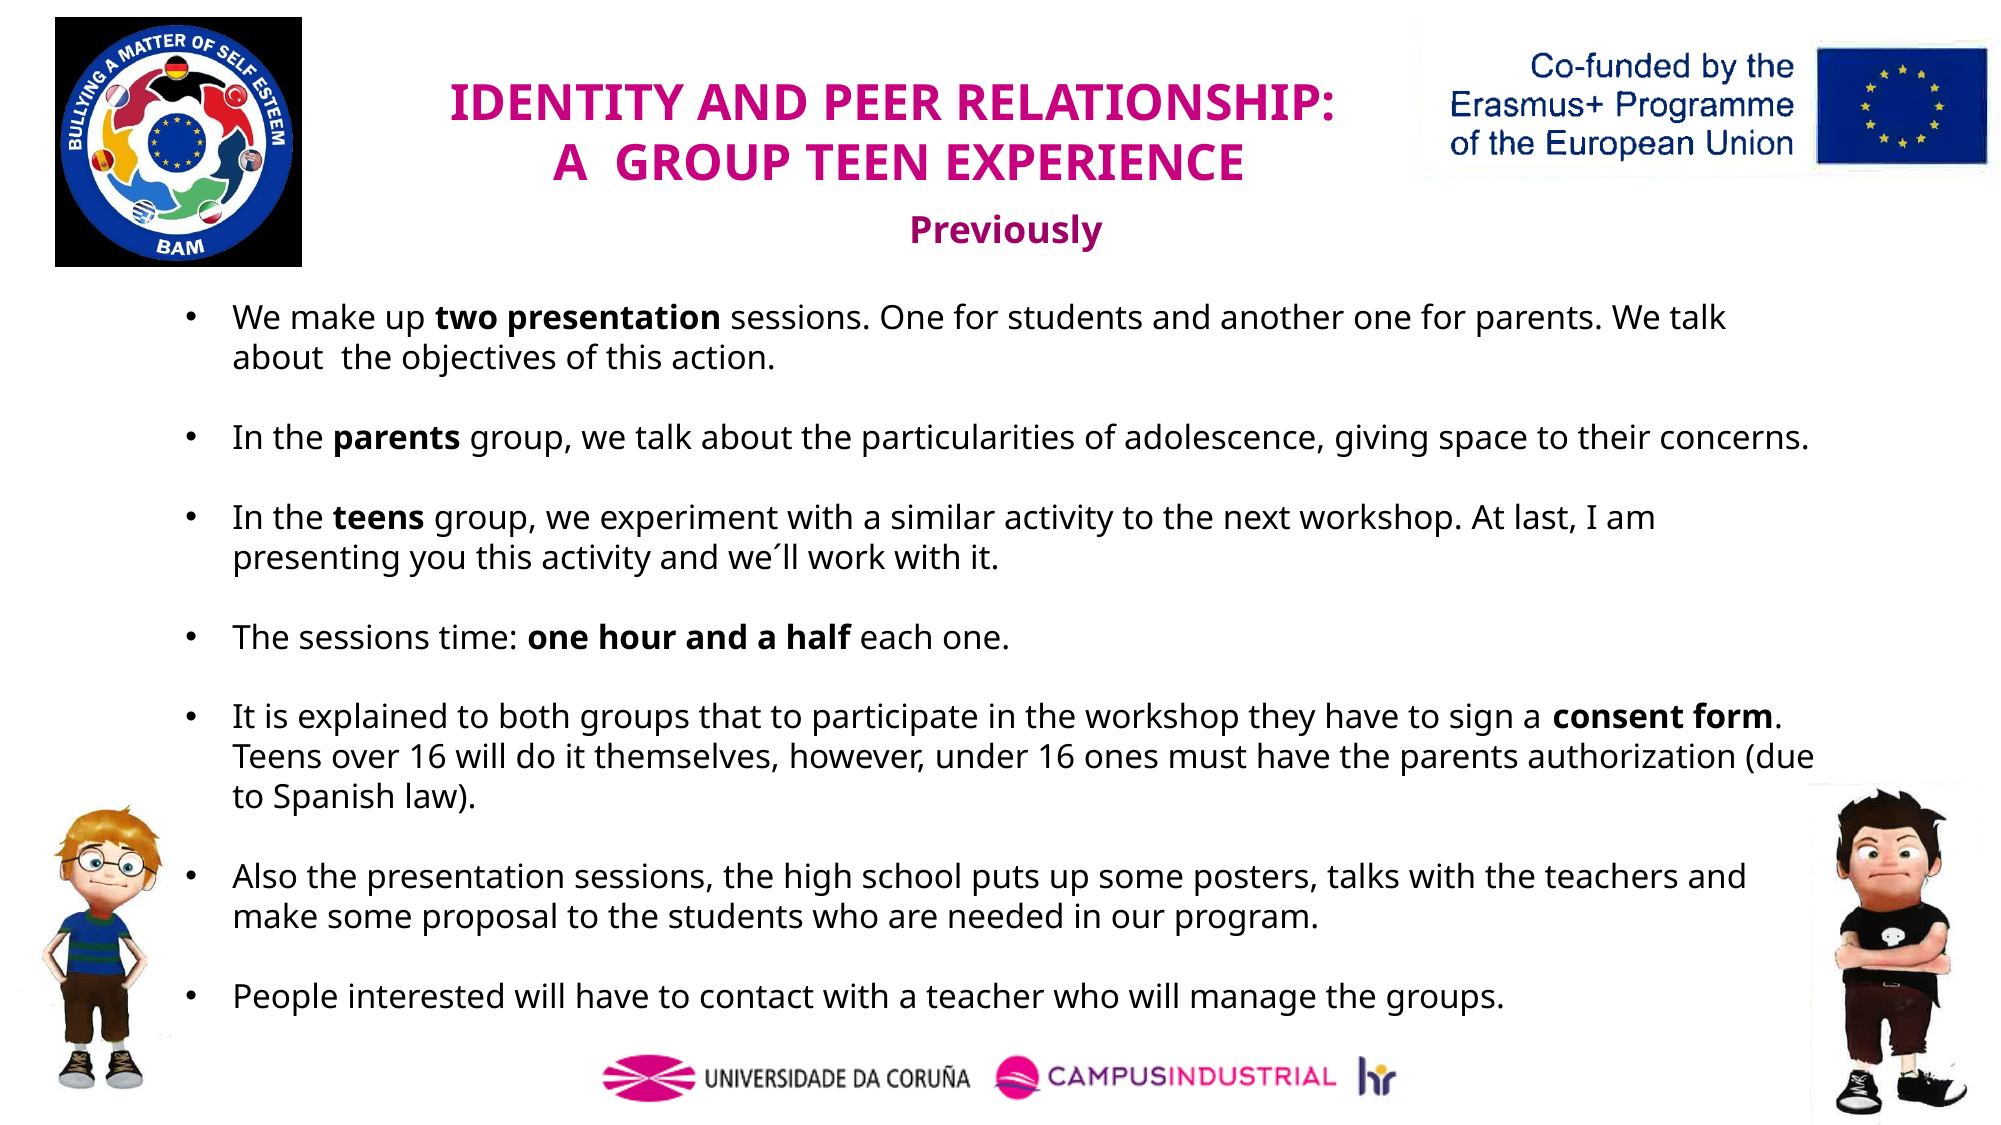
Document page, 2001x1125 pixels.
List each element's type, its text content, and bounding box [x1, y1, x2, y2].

picture [55, 17, 302, 267]
picture [592, 1052, 1413, 1110]
picture [19, 793, 171, 1097]
text_box Previously We make up two presentation sessions. One for students and another one for parents. We talk about the objectives of this action. In the parents group, we talk about the particularities of adolescence, giving space to their concerns. In the teens group, we experiment with a similar activity to the next workshop. At last, I am presenting you this activity and we´ll work with it. The sessions time: one hour and a half each one. It is explained to both groups that to participate in the workshop they have to sign a consent form. Teens over 16 will do it themselves, however, under 16 ones must have the parents authorization (due to Spanish law). Also the presentation sessions, the high school puts up some posters, talks with the teachers and make some proposal to the students who are needed in our program. People interested will have to contact with a teacher who will manage the groups. [170, 199, 1841, 1125]
picture [1810, 783, 1983, 1125]
picture [1412, 17, 2000, 180]
text_box IDENTITY AND PEER RELATIONSHIP: A GROUP TEEN EXPERIENCE [387, 62, 1413, 198]
